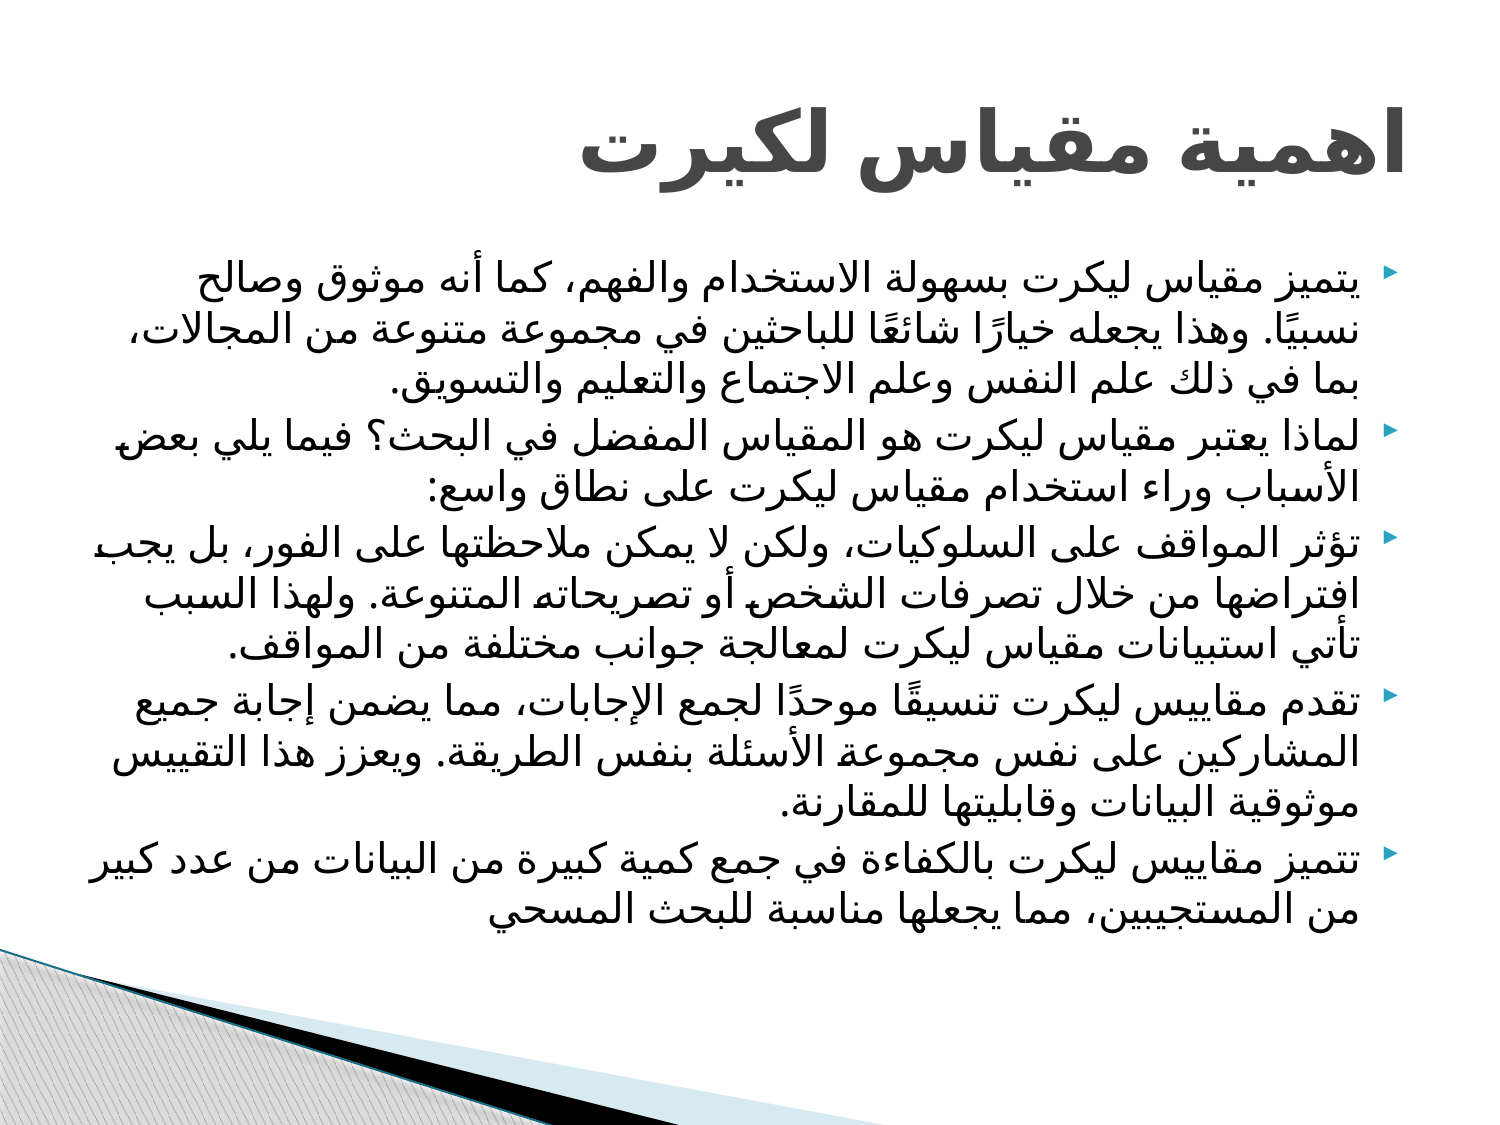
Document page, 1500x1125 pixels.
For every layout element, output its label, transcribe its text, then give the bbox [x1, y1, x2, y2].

list يتميز مقياس ليكرت بسهولة الاستخدام والفهم، كما أنه موثوق وصالح نسبيًا. وهذا يجعله خيارًا شائعًا للباحثين في مجموعة متنوعة من المجالات، بما في ذلك علم النفس وعلم الاجتماع والتعليم والتسويق. لماذا يعتبر مقياس ليكرت هو المقياس المفضل في البحث؟ فيما يلي بعض الأسباب وراء استخدام مقياس ليكرت على نطاق واسع: تؤثر المواقف على السلوكيات، ولكن لا يمكن ملاحظتها على الفور، بل يجب افتراضها من خلال تصرفات الشخص أو تصريحاته المتنوعة. ولهذا السبب تأتي استبيانات مقياس ليكرت لمعالجة جوانب مختلفة من المواقف. تقدم مقاييس ليكرت تنسيقًا موحدًا لجمع الإجابات، مما يضمن إجابة جميع المشاركين على نفس مجموعة الأسئلة بنفس الطريقة. ويعزز هذا التقييس موثوقية البيانات وقابليتها للمقارنة. تتميز مقاييس ليكرت بالكفاءة في جمع كمية كبيرة من البيانات من عدد كبير من المستجيبين، مما يجعلها مناسبة للبحث المسحي [75, 243, 1425, 986]
title اهمية مقياس لكيرت [75, 45, 1425, 233]
